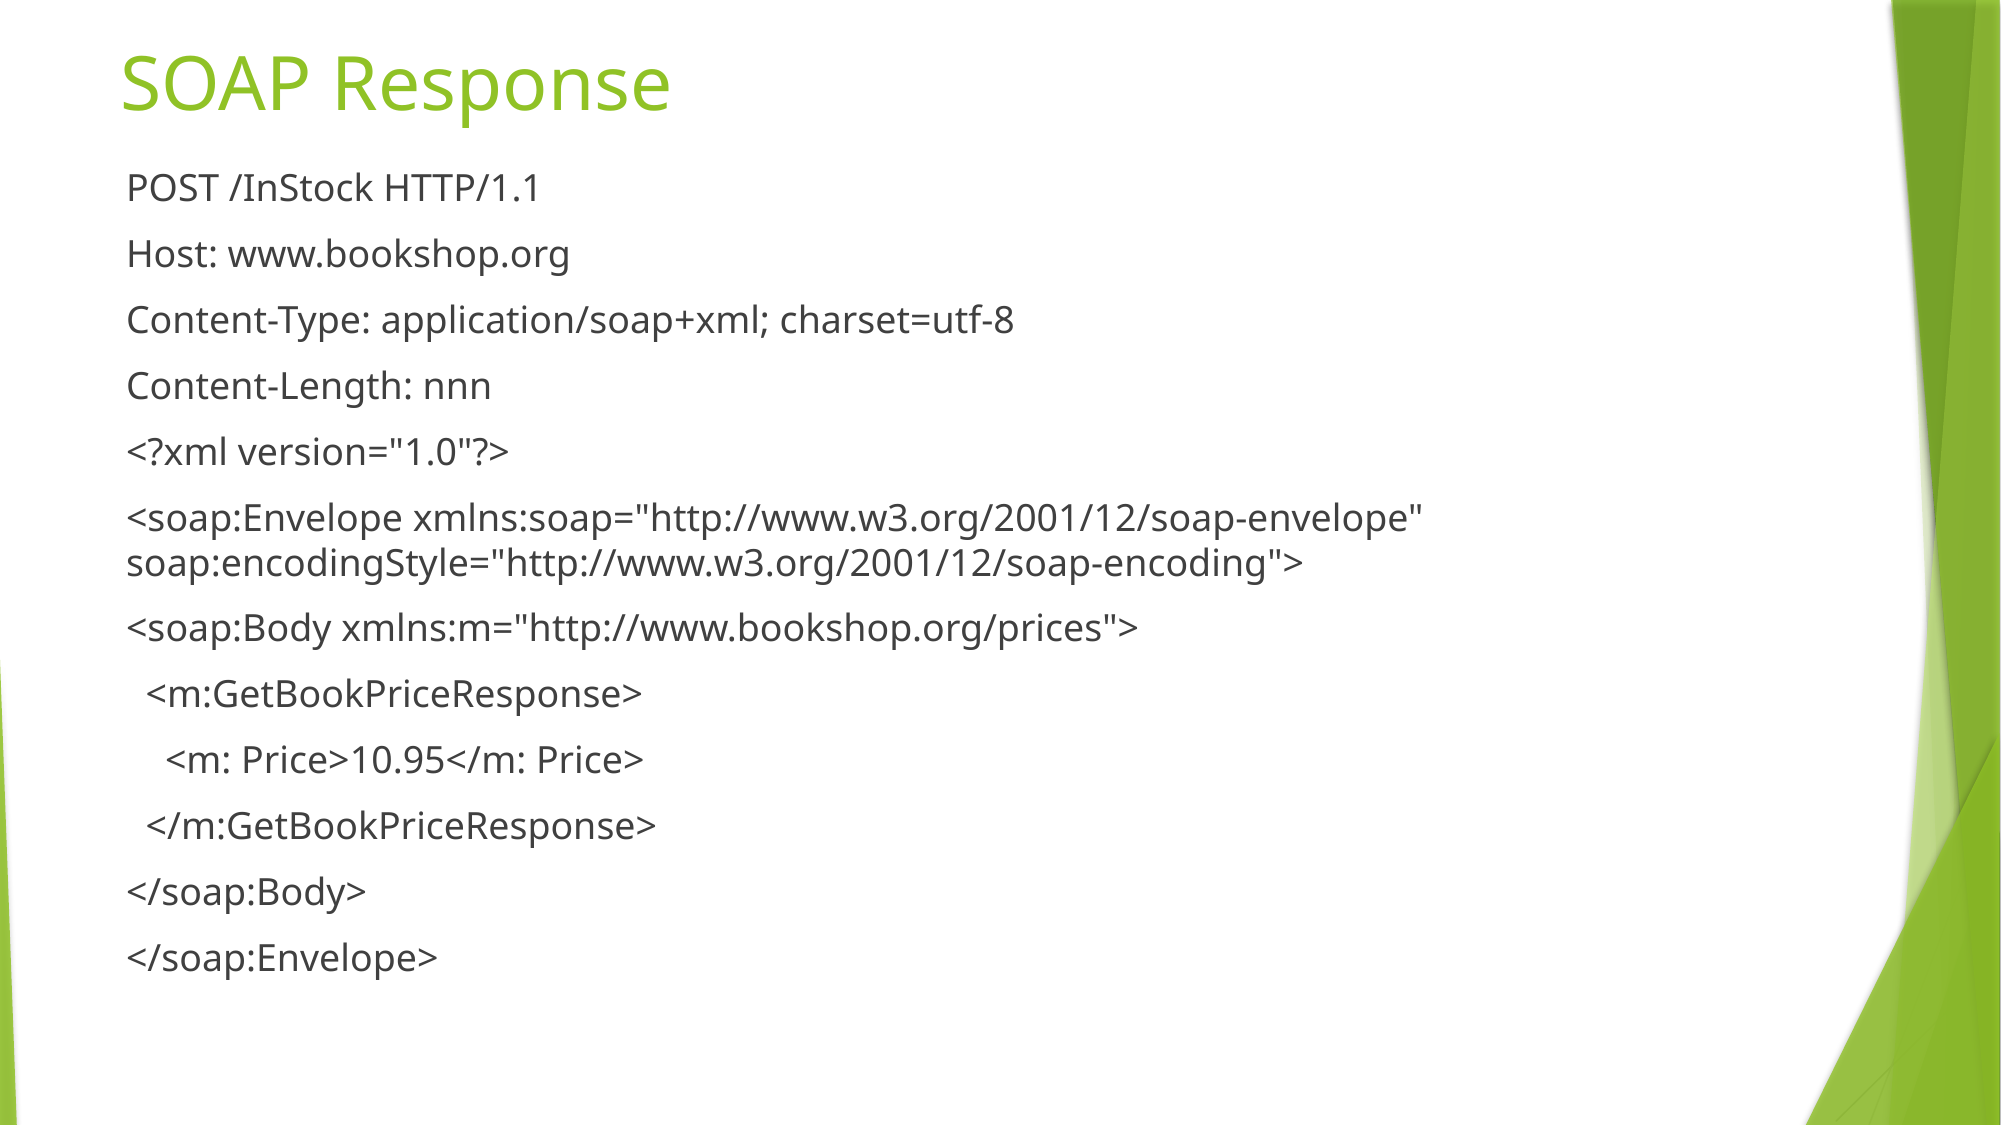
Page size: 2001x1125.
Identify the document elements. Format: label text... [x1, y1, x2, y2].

list POST /InStock HTTP/1.1 Host: www.bookshop.org Content-Type: application/soap+xml; charset=utf-8 Content-Length: nnn <?xml version="1.0"?> <soap:Envelope xmlns:soap="http://www.w3.org/2001/12/soap-envelope" soap:encodingStyle="http://www.w3.org/2001/12/soap-encoding"> <soap:Body xmlns:m="http://www.bookshop.org/prices"> <m:GetBookPriceResponse> <m: Price>10.95</m: Price> </m:GetBookPriceResponse> </soap:Body> </soap:Envelope> [111, 156, 1869, 991]
title SOAP Response [105, 27, 1871, 137]
